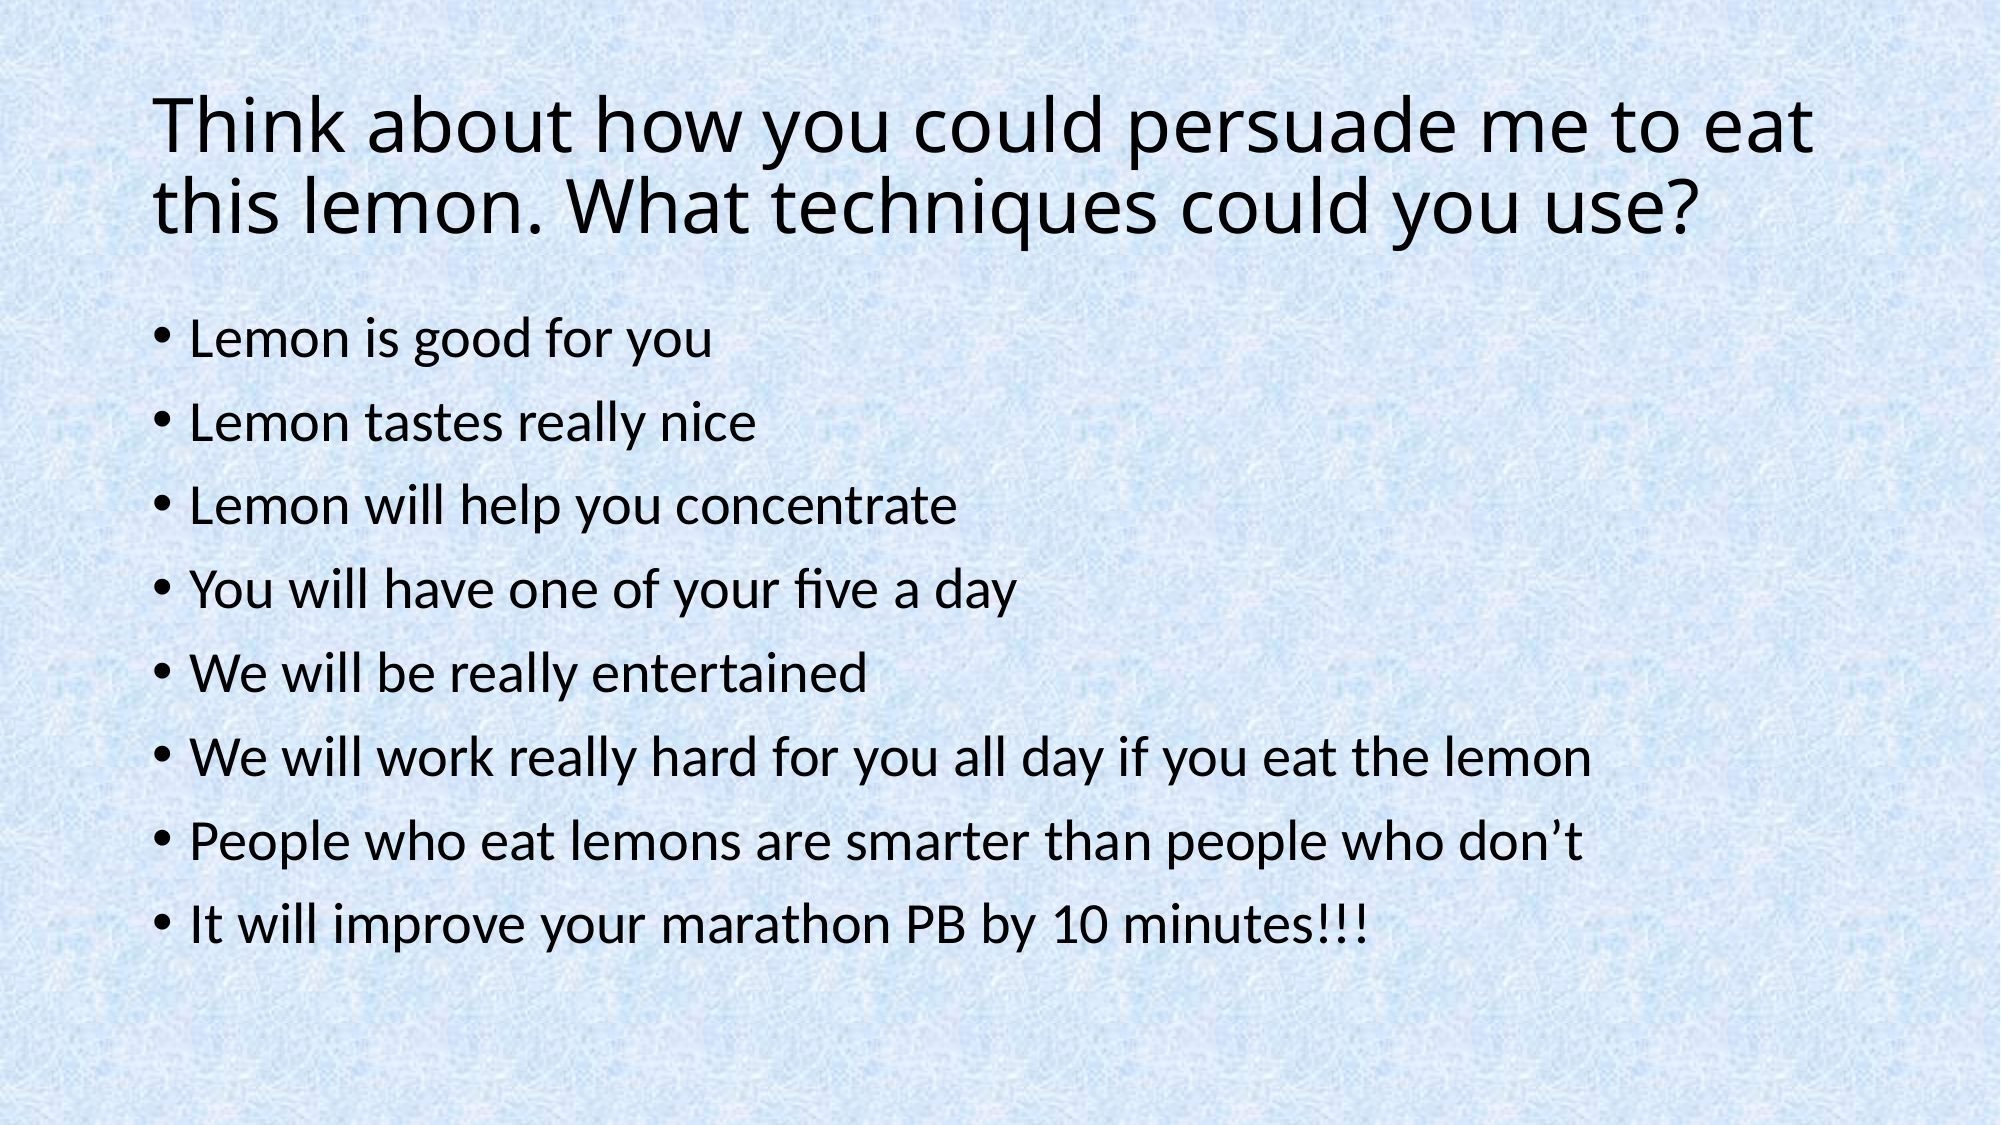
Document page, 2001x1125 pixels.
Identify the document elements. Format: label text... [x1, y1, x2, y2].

title Think about how you could persuade me to eat this lemon. What techniques could you use? [137, 59, 1863, 278]
picture [0, 0, 2001, 1125]
list Lemon is good for you Lemon tastes really nice Lemon will help you concentrate You will have one of your five a day We will be really entertained We will work really hard for you all day if you eat the lemon People who eat lemons are smarter than people who don’t It will improve your marathon PB by 10 minutes!!! [137, 299, 1863, 1014]
